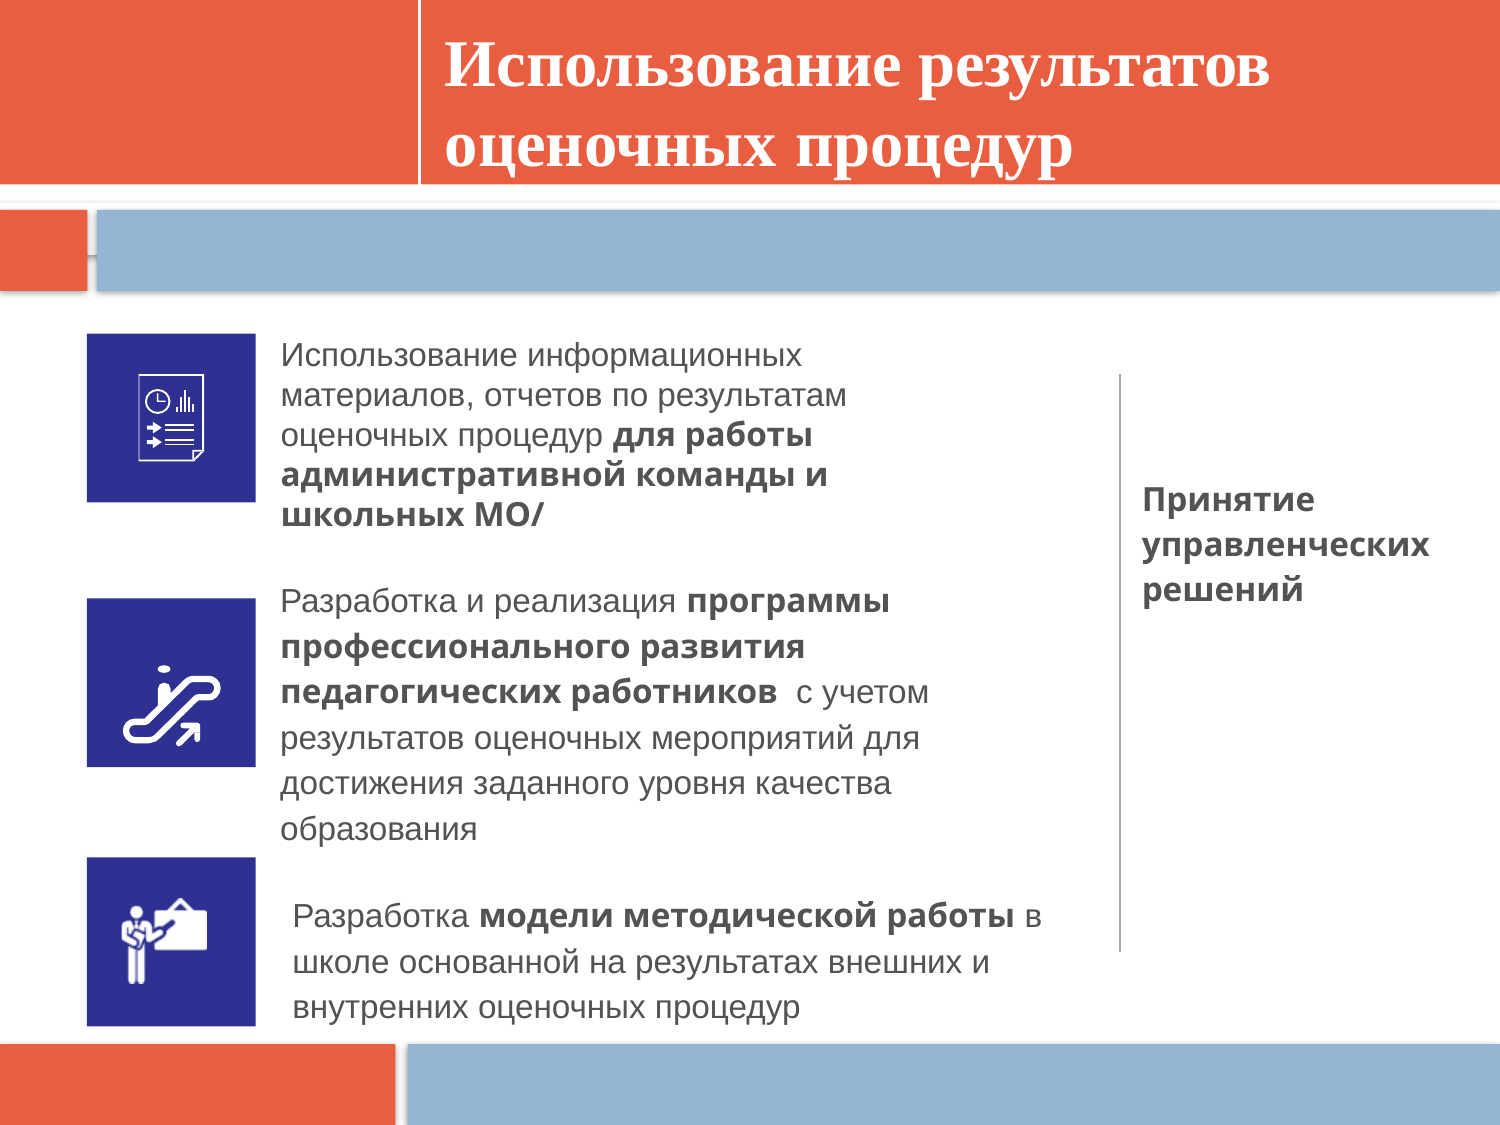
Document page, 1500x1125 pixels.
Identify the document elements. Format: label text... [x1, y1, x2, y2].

text_box [144, 389, 171, 414]
text_box [122, 675, 221, 744]
text_box [86, 857, 256, 1027]
text_box Разработка и реализация программы профессионального развития педагогических работников с учетом результатов оценочных мероприятий для достижения заданного уровня качества образования [278, 573, 1014, 847]
text_box [156, 393, 166, 402]
text_box [138, 374, 205, 462]
text_box Разработка модели методической работы в школе основанной на результатах внешних и внутренних оценочных процедур [290, 889, 1046, 1026]
text_box [146, 421, 162, 434]
title Использование результатов оценочных процедур [442, 6, 1306, 194]
text_box [86, 598, 256, 768]
text_box Принятие управленческих решений [1139, 472, 1471, 609]
text_box [157, 665, 171, 673]
text_box [86, 333, 256, 503]
text_box [146, 436, 162, 449]
text_box Использование информационных материалов, отчетов по результатам оценочных процедур для работы административной команды и школьных МО/ [278, 333, 994, 534]
text_box [121, 898, 207, 984]
text_box [175, 722, 201, 747]
